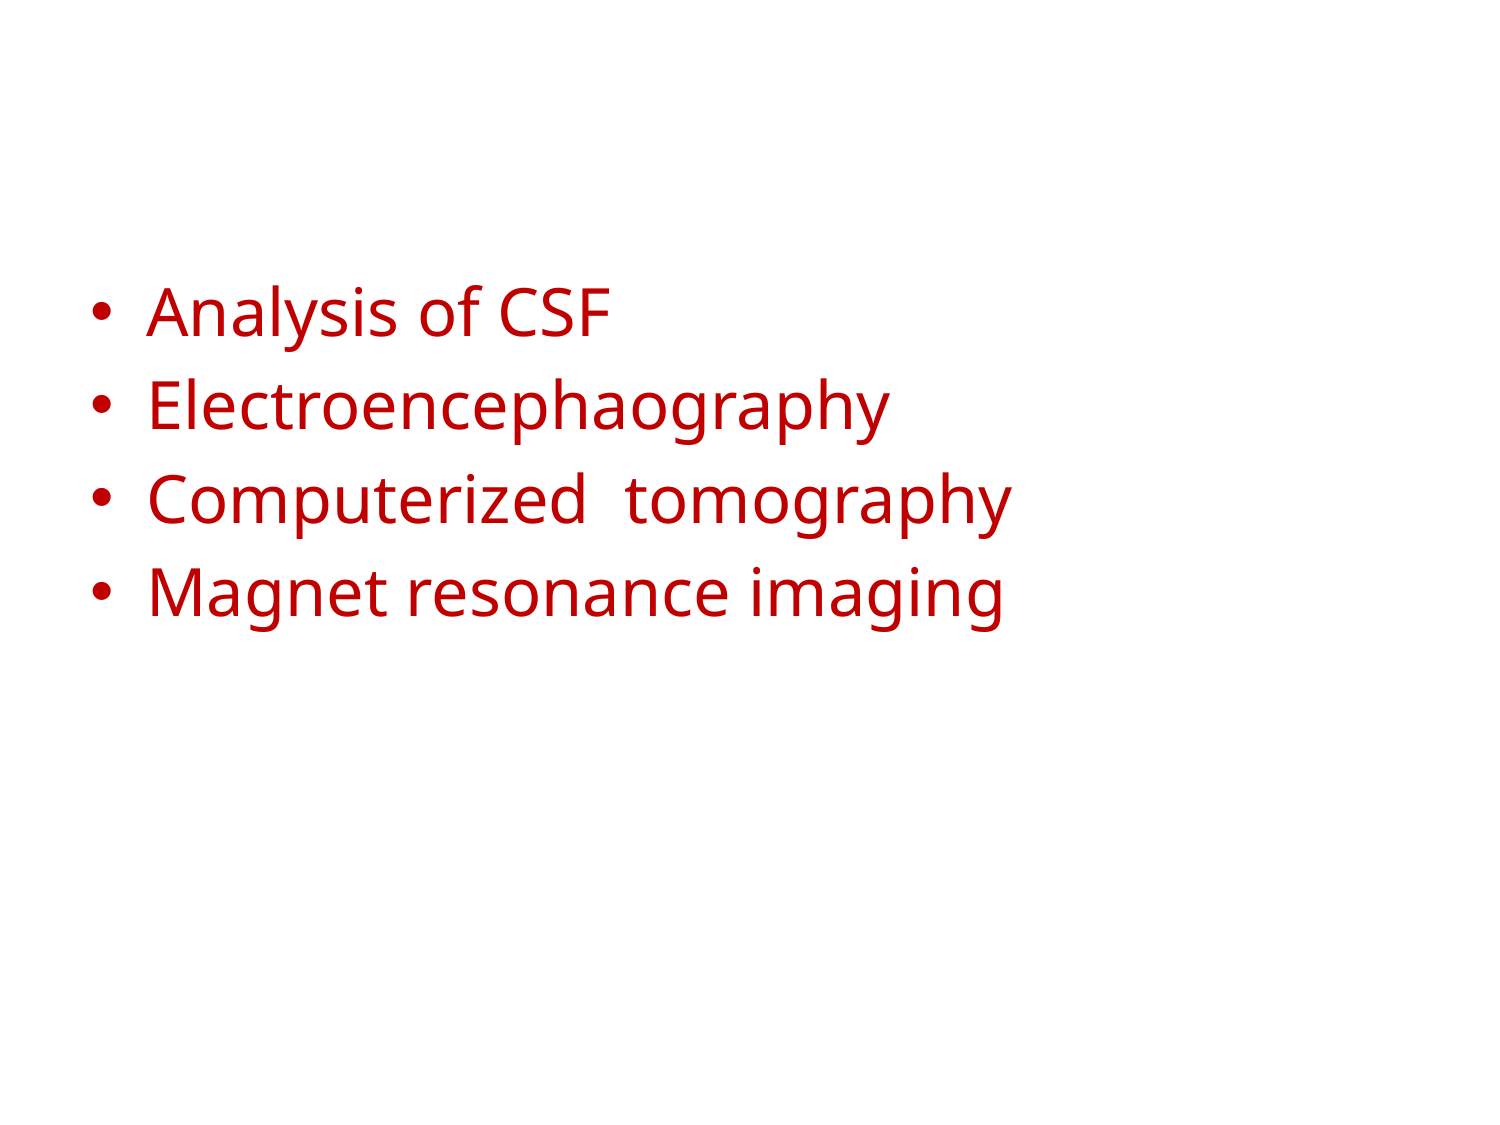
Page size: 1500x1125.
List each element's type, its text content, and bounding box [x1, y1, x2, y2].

list Analysis of CSF Electroencephaography Computerized tomography Magnet resonance imaging [75, 262, 1425, 1005]
